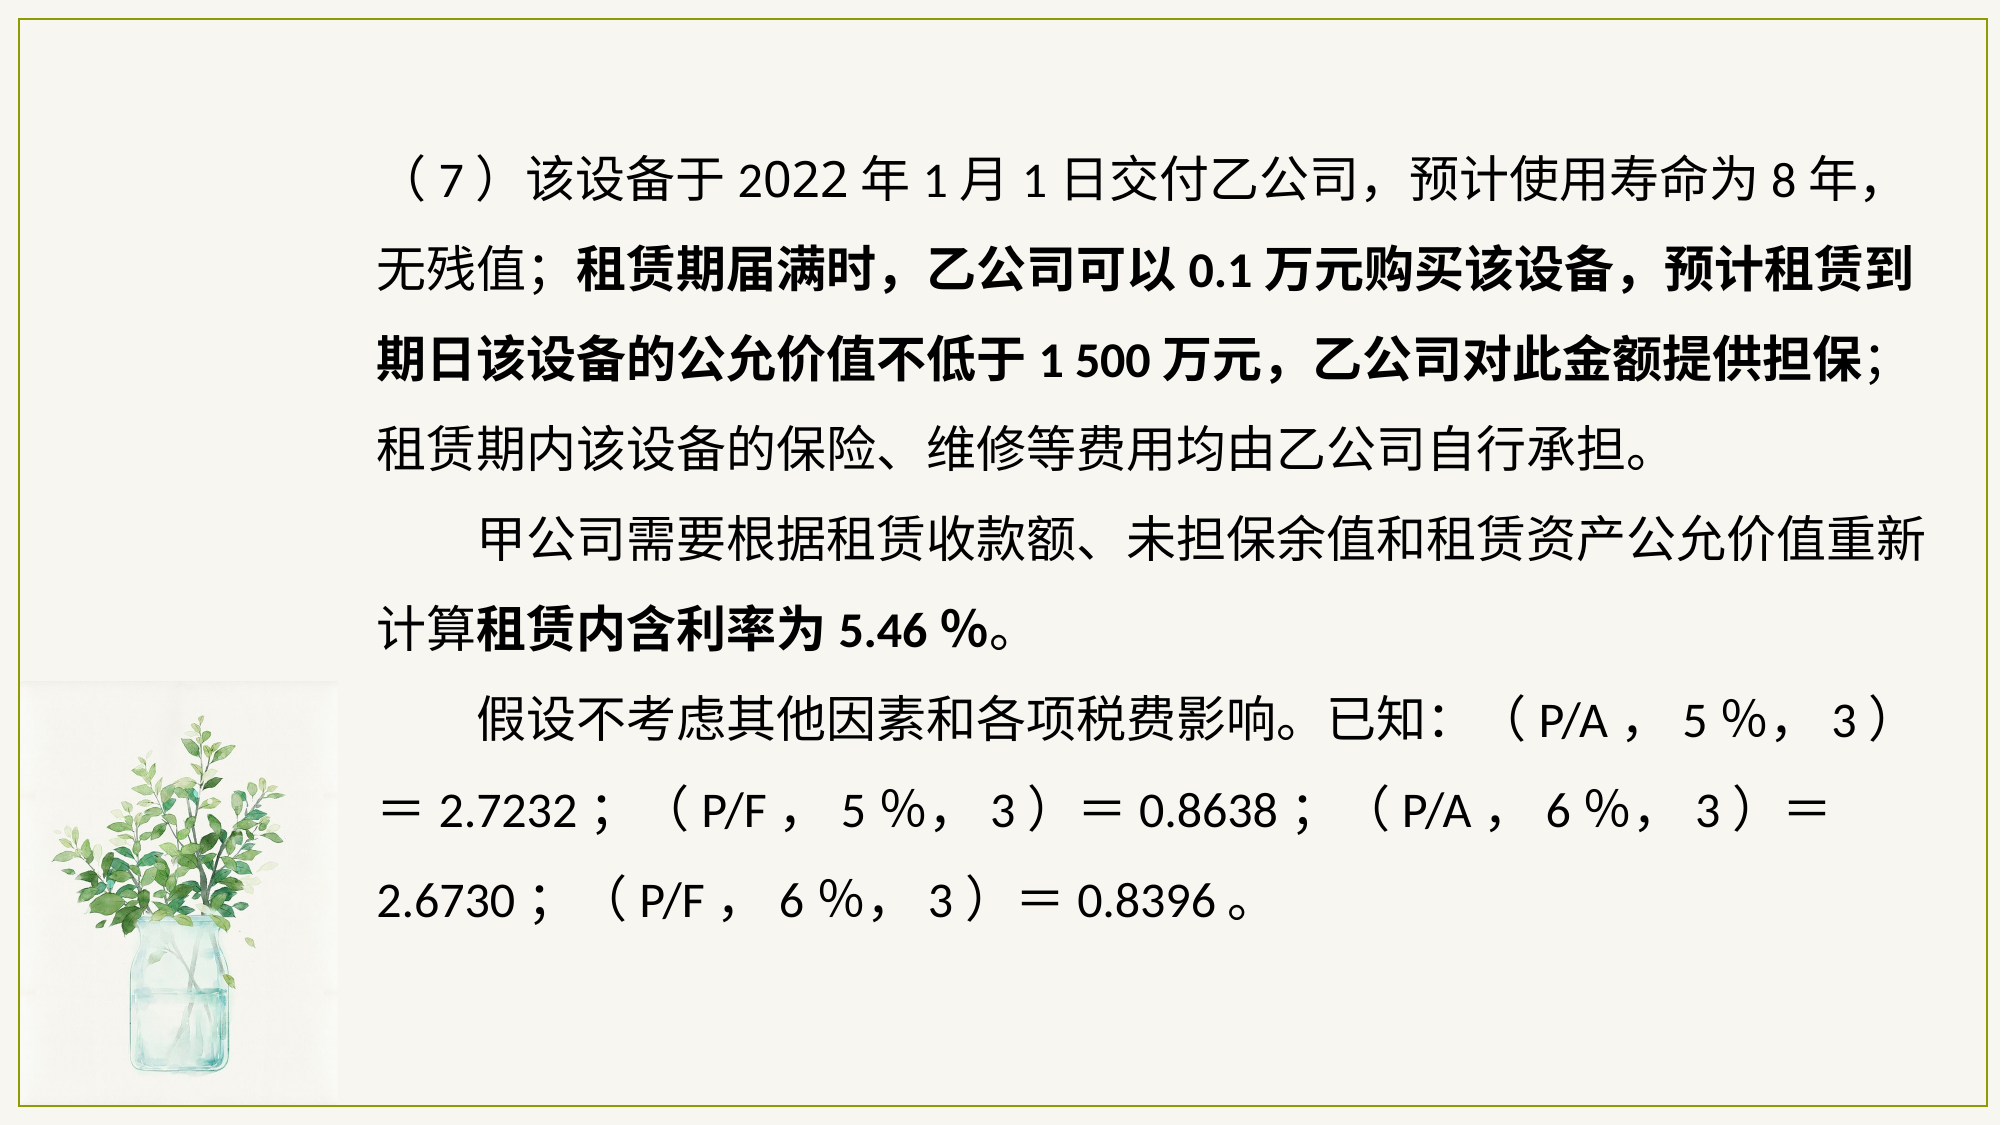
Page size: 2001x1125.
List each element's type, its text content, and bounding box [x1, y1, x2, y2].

text_box [18, 18, 1988, 1107]
picture [18, 681, 338, 1106]
text_box （7）该设备于2022年1月1日交付乙公司，预计使用寿命为8年，无残值；租赁期届满时，乙公司可以0.1万元购买该设备，预计租赁到期日该设备的公允价值不低于1 500万元，乙公司对此金额提供担保；租赁期内该设备的保险、维修等费用均由乙公司自行承担。 甲公司需要根据租赁收款额、未担保余值和租赁资产公允价值重新计算租赁内含利率为5.46％。 假设不考虑其他因素和各项税费影响。已知：（P/A，5％，3）＝2.7232；（P/F，5％，3）＝0.8638；（P/A，6％，3）＝2.6730；（P/F，6％，3）＝0.8396。 [361, 110, 1946, 936]
